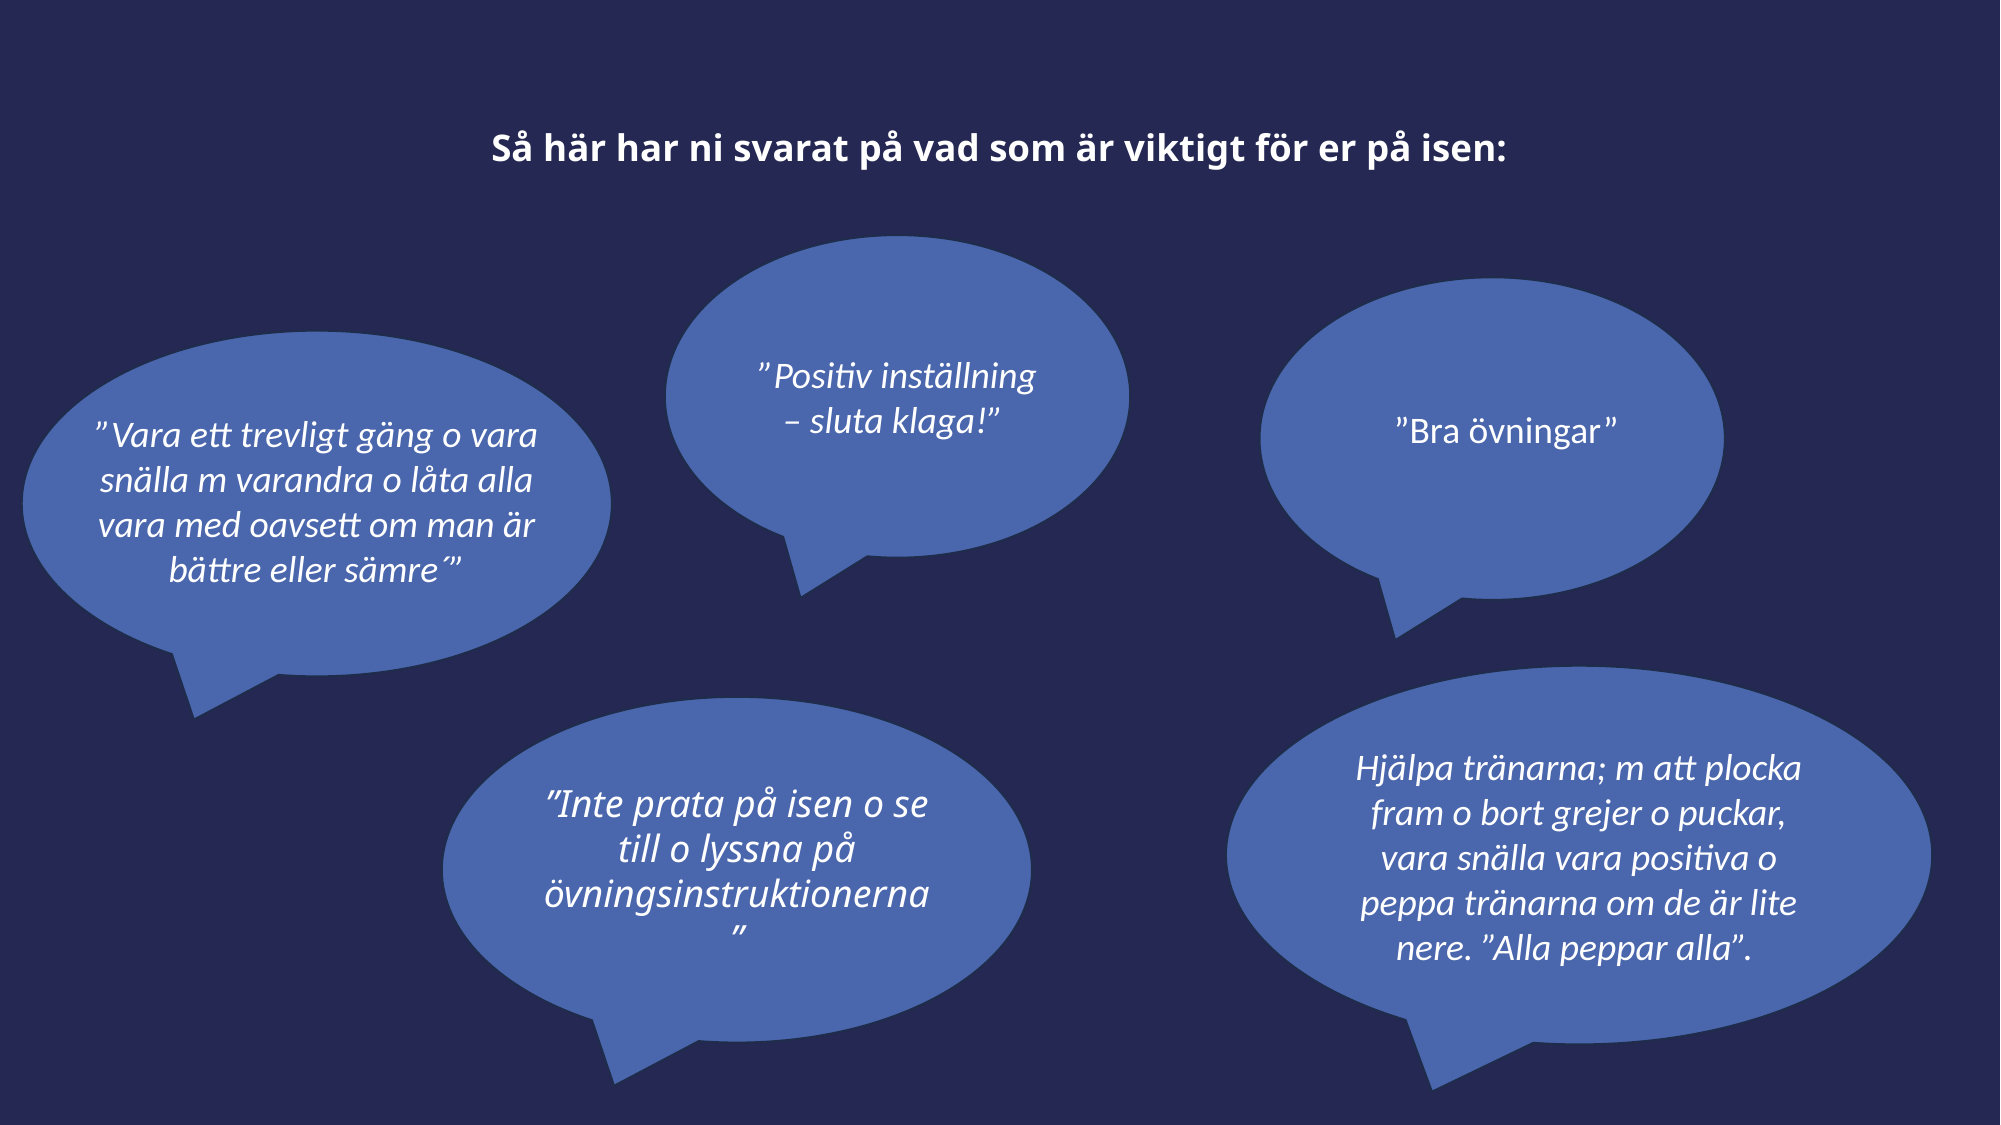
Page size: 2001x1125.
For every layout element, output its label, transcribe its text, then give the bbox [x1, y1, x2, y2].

text_box ”Inte prata på isen o se till o lyssna på övningsinstruktionerna” [440, 695, 1034, 1088]
text_box [587, 432, 613, 575]
text_box [75, 329, 559, 403]
text_box [1258, 276, 1725, 642]
text_box [68, 598, 566, 722]
text_box Hjälpa tränarna; m att plocka fram o bort grejer o puckar, vara snälla vara positiva o peppa tränarna om de är lite nere. ”Alla peppar alla”. [1224, 664, 1934, 1094]
text_box ”Positiv inställning – sluta klaga!” [663, 261, 1132, 600]
text_box ”Bra övningar” [1378, 398, 2000, 459]
text_box [20, 431, 47, 576]
text_box ”Vara ett trevligt gäng o vara snälla m varandra o låta alla vara med oavsett om man är bättre eller sämre´” [47, 403, 587, 598]
title Så här har ni svarat på vad som är viktigt för er på isen: [73, 43, 1936, 261]
